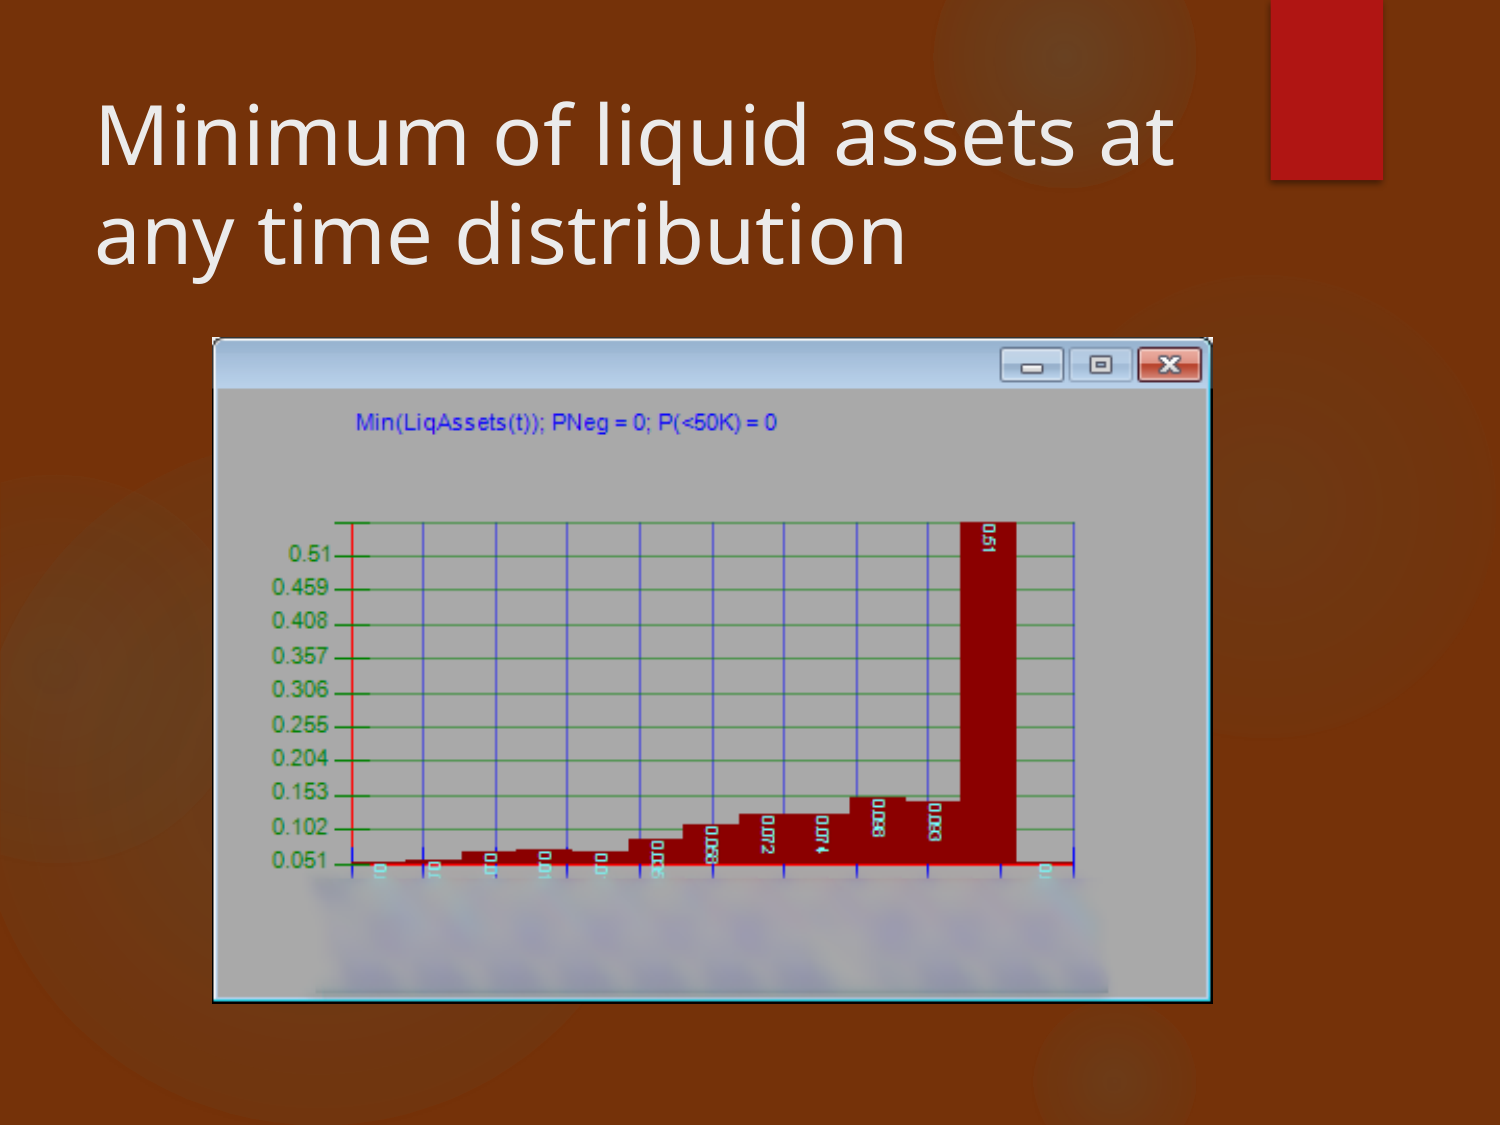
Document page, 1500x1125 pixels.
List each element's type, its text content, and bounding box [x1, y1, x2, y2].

title Minimum of liquid assets at any time distribution [79, 74, 1237, 304]
picture [212, 337, 1213, 1005]
